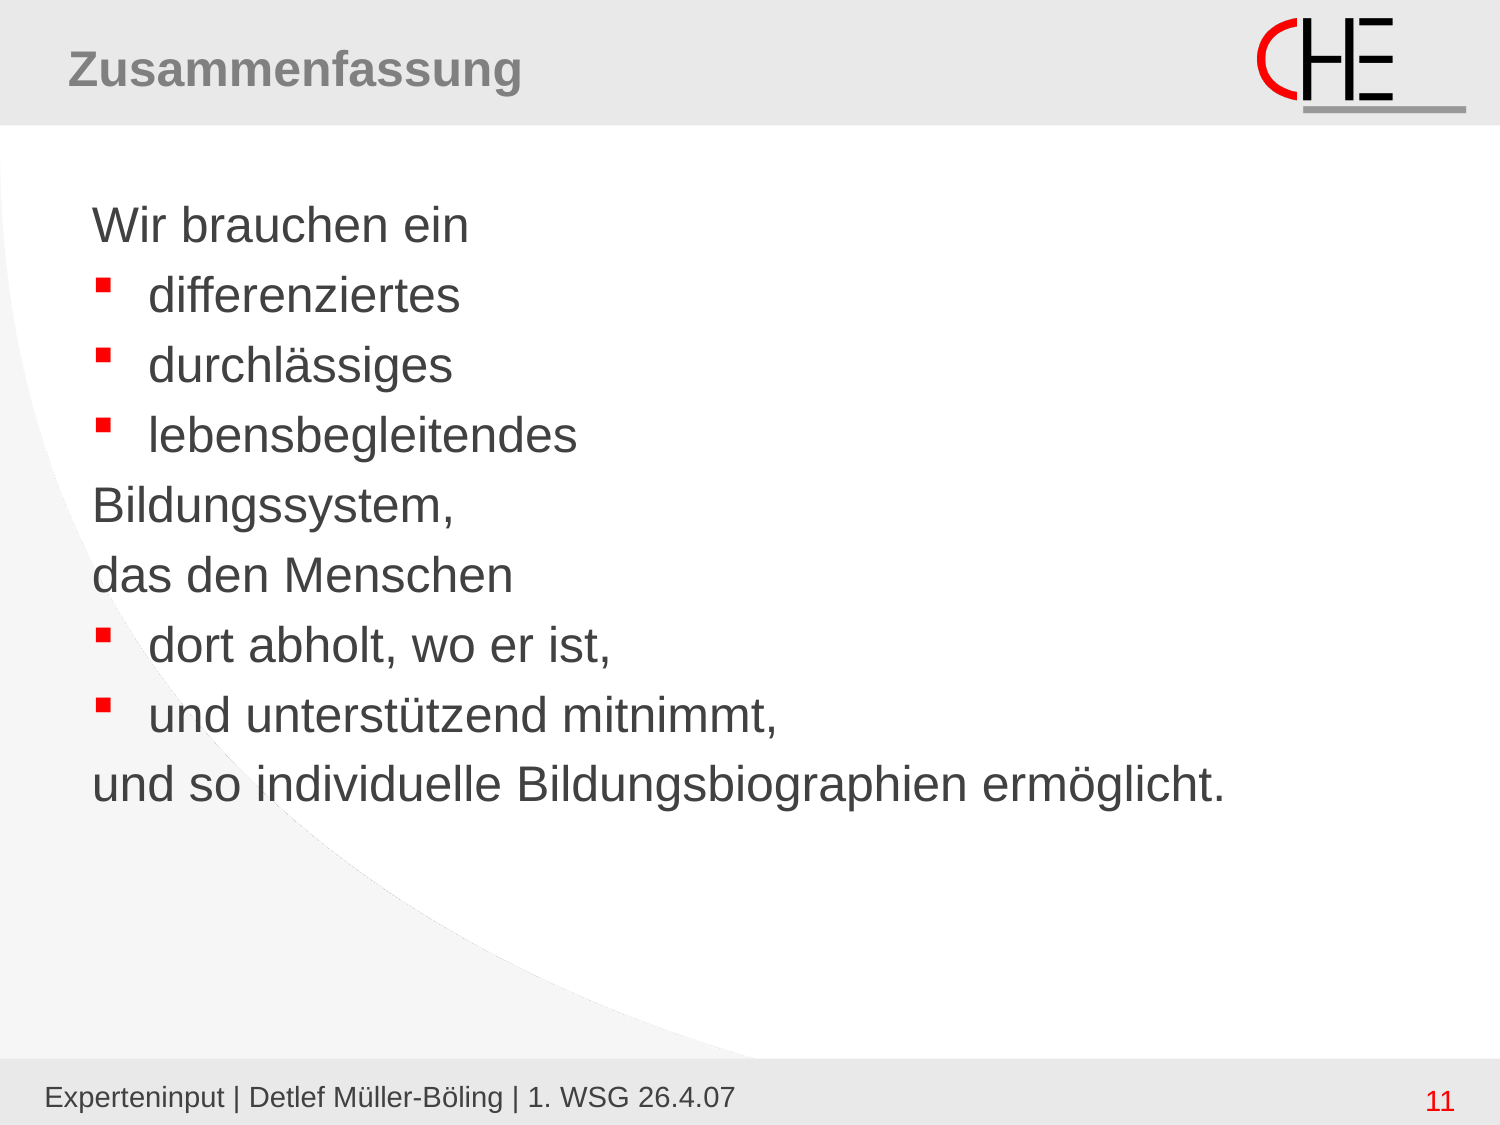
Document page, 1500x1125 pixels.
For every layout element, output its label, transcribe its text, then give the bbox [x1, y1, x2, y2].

picture [0, 158, 1316, 1058]
picture [1257, 18, 1467, 114]
slide_number 11 [1120, 1074, 1471, 1125]
title Zusammenfassung [52, 7, 1152, 126]
list Wir brauchen ein differenziertes durchlässiges lebensbegleitendes Bildungssystem, das den Menschen dort abholt, wo er ist, und unterstützend mitnimmt, und so individuelle Bildungsbiographien ermöglicht. [76, 184, 1427, 927]
footer Experteninput | Detlef Müller-Böling | 1. WSG 26.4.07 [29, 1070, 1057, 1125]
